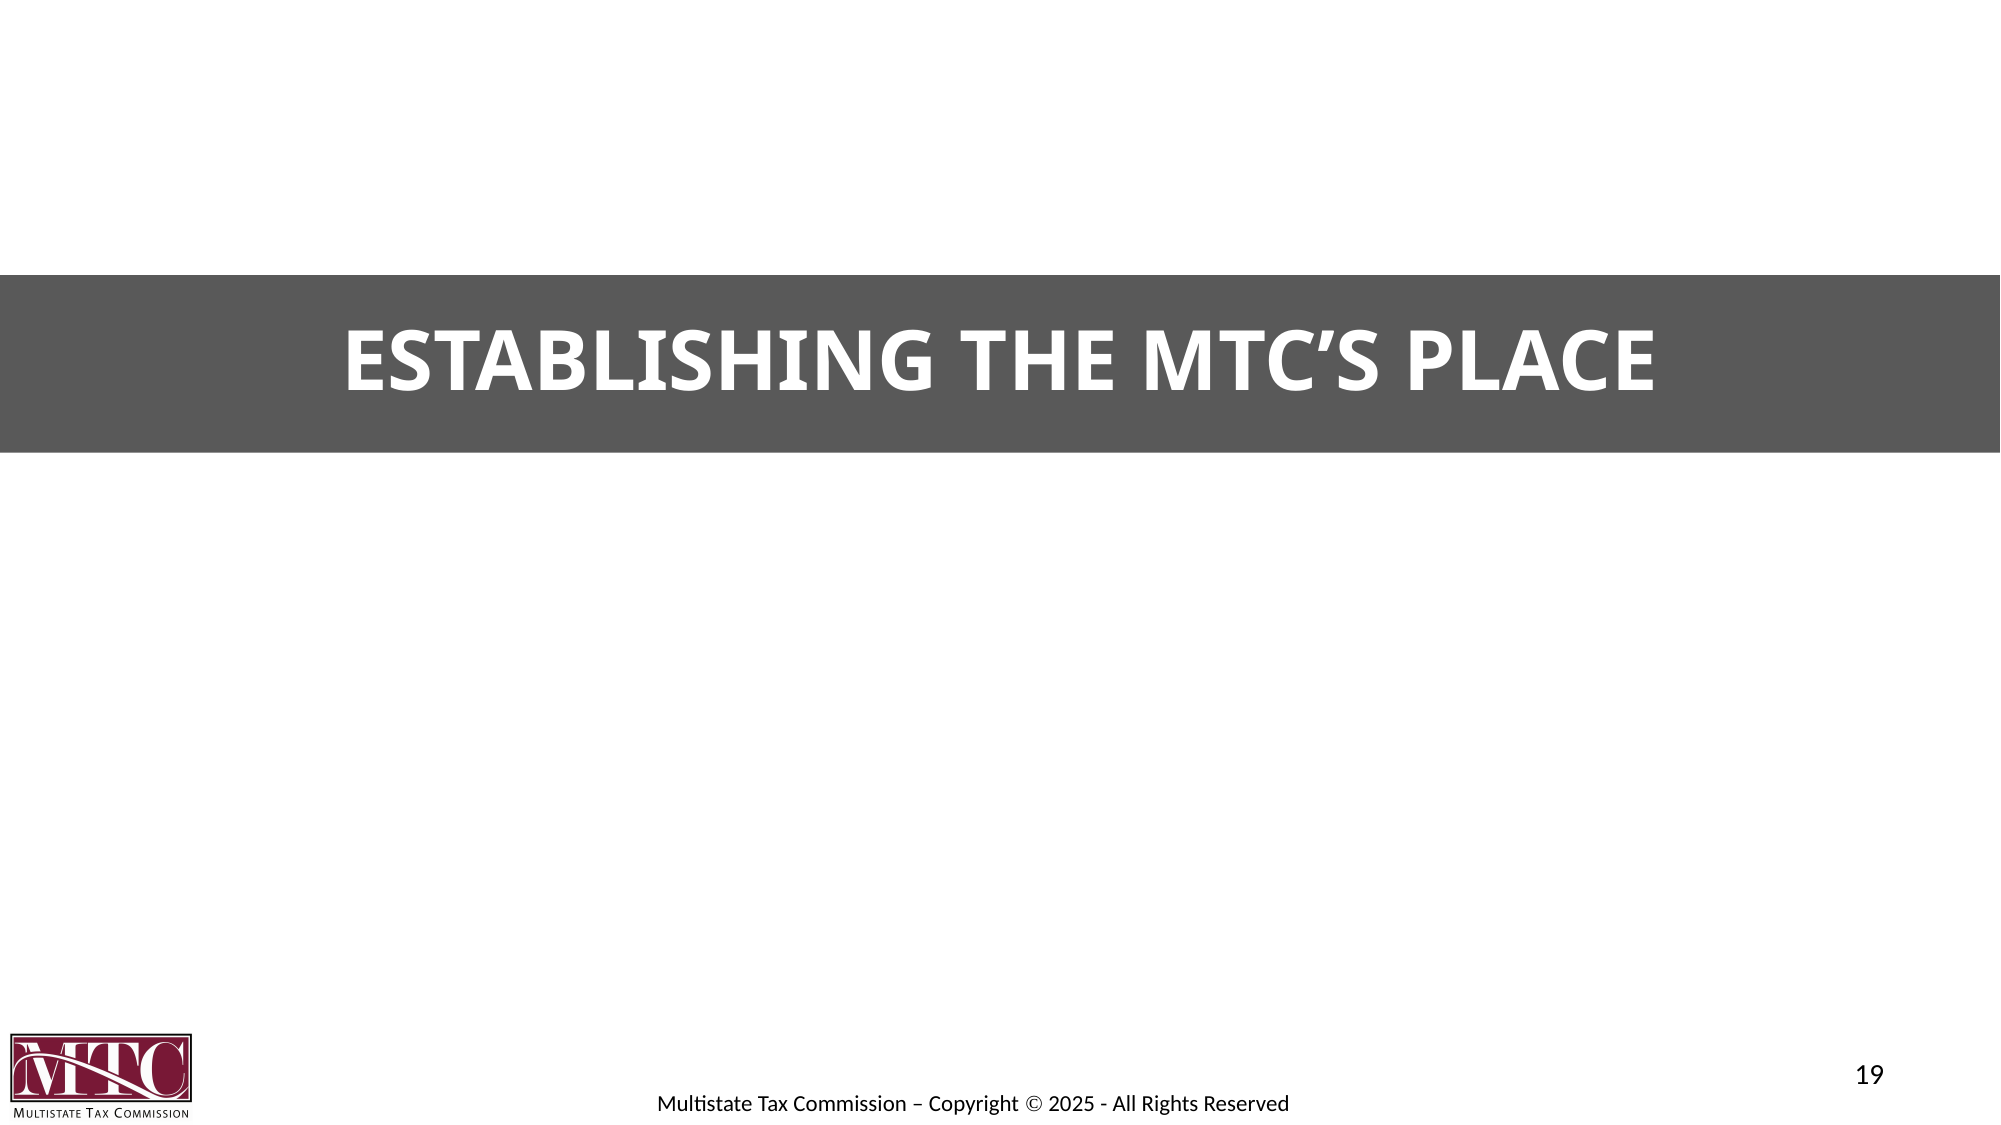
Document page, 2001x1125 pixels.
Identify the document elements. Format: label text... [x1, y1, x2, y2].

slide_number 19 [1412, 1042, 1900, 1103]
picture [9, 1032, 193, 1125]
title Establishing the MTC’s Place [0, 275, 2000, 453]
